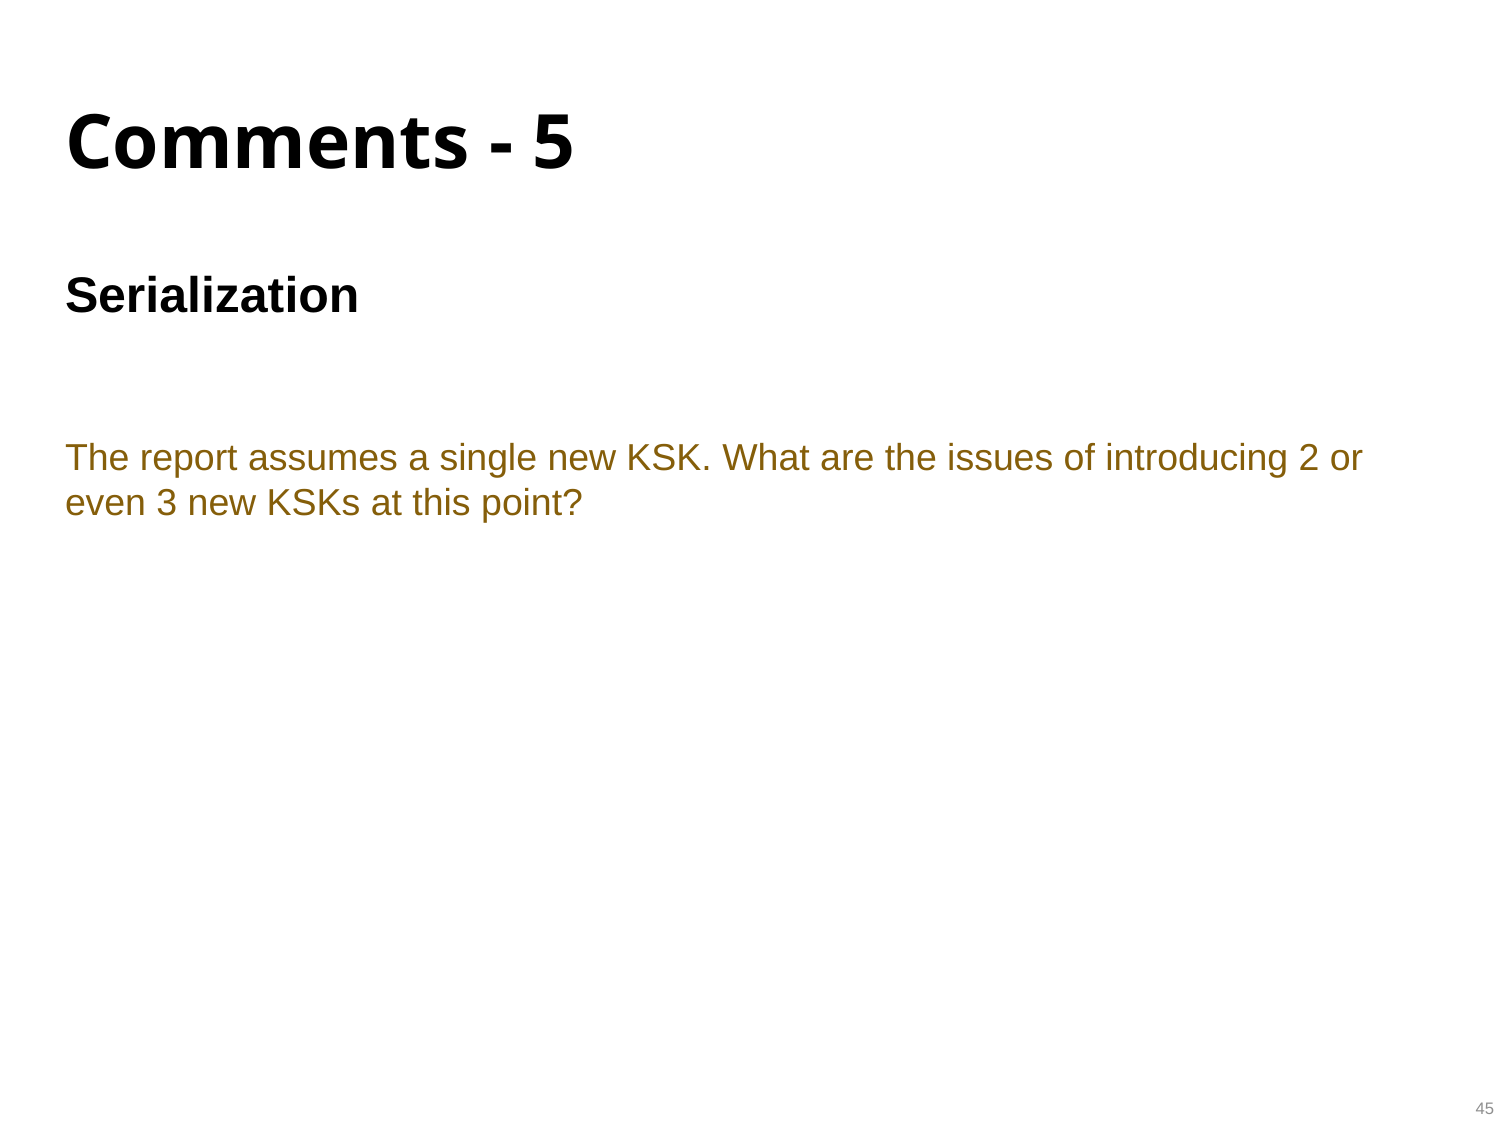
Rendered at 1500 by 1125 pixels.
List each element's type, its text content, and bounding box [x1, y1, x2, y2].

list Serialization The report assumes a single new KSK. What are the issues of introducing 2 or even 3 new KSKs at this point? [64, 262, 1436, 1012]
slide_number 45 [1446, 1082, 1495, 1118]
title Comments - 5 [64, 45, 1436, 233]
